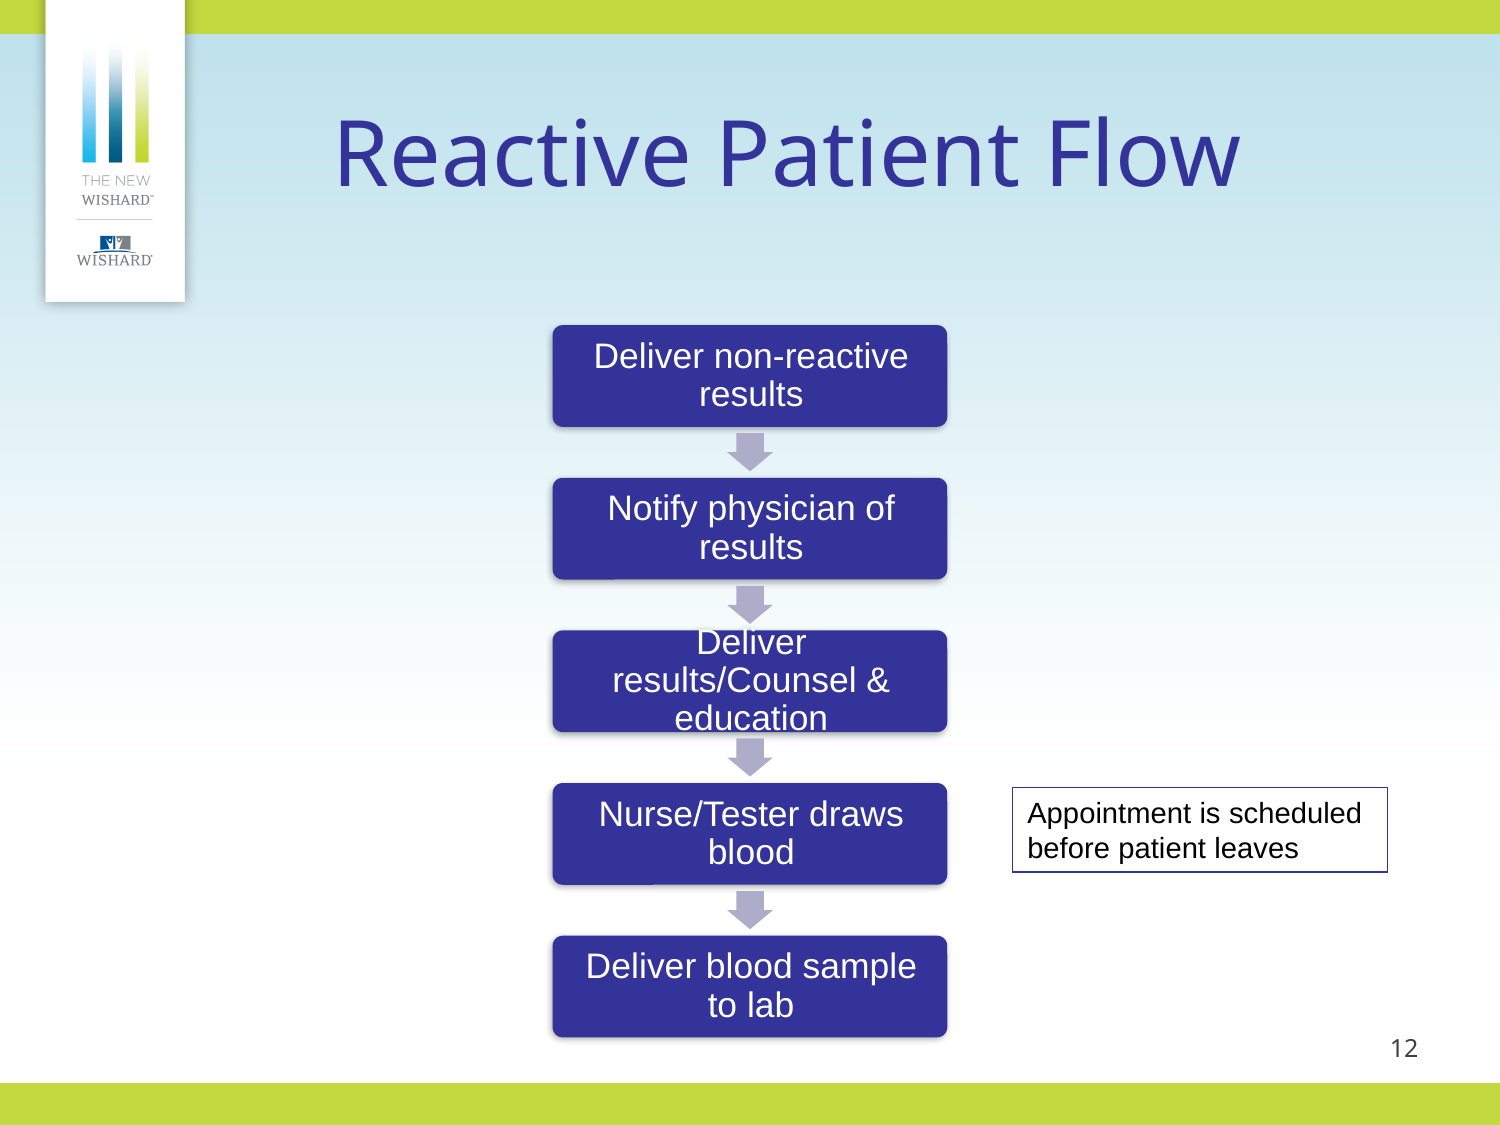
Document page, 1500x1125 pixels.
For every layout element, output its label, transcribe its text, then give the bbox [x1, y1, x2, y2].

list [112, 324, 1388, 1038]
picture [0, 0, 1500, 1125]
title Reactive Patient Flow [187, 87, 1388, 275]
slide_number 12 [1374, 1025, 1463, 1100]
